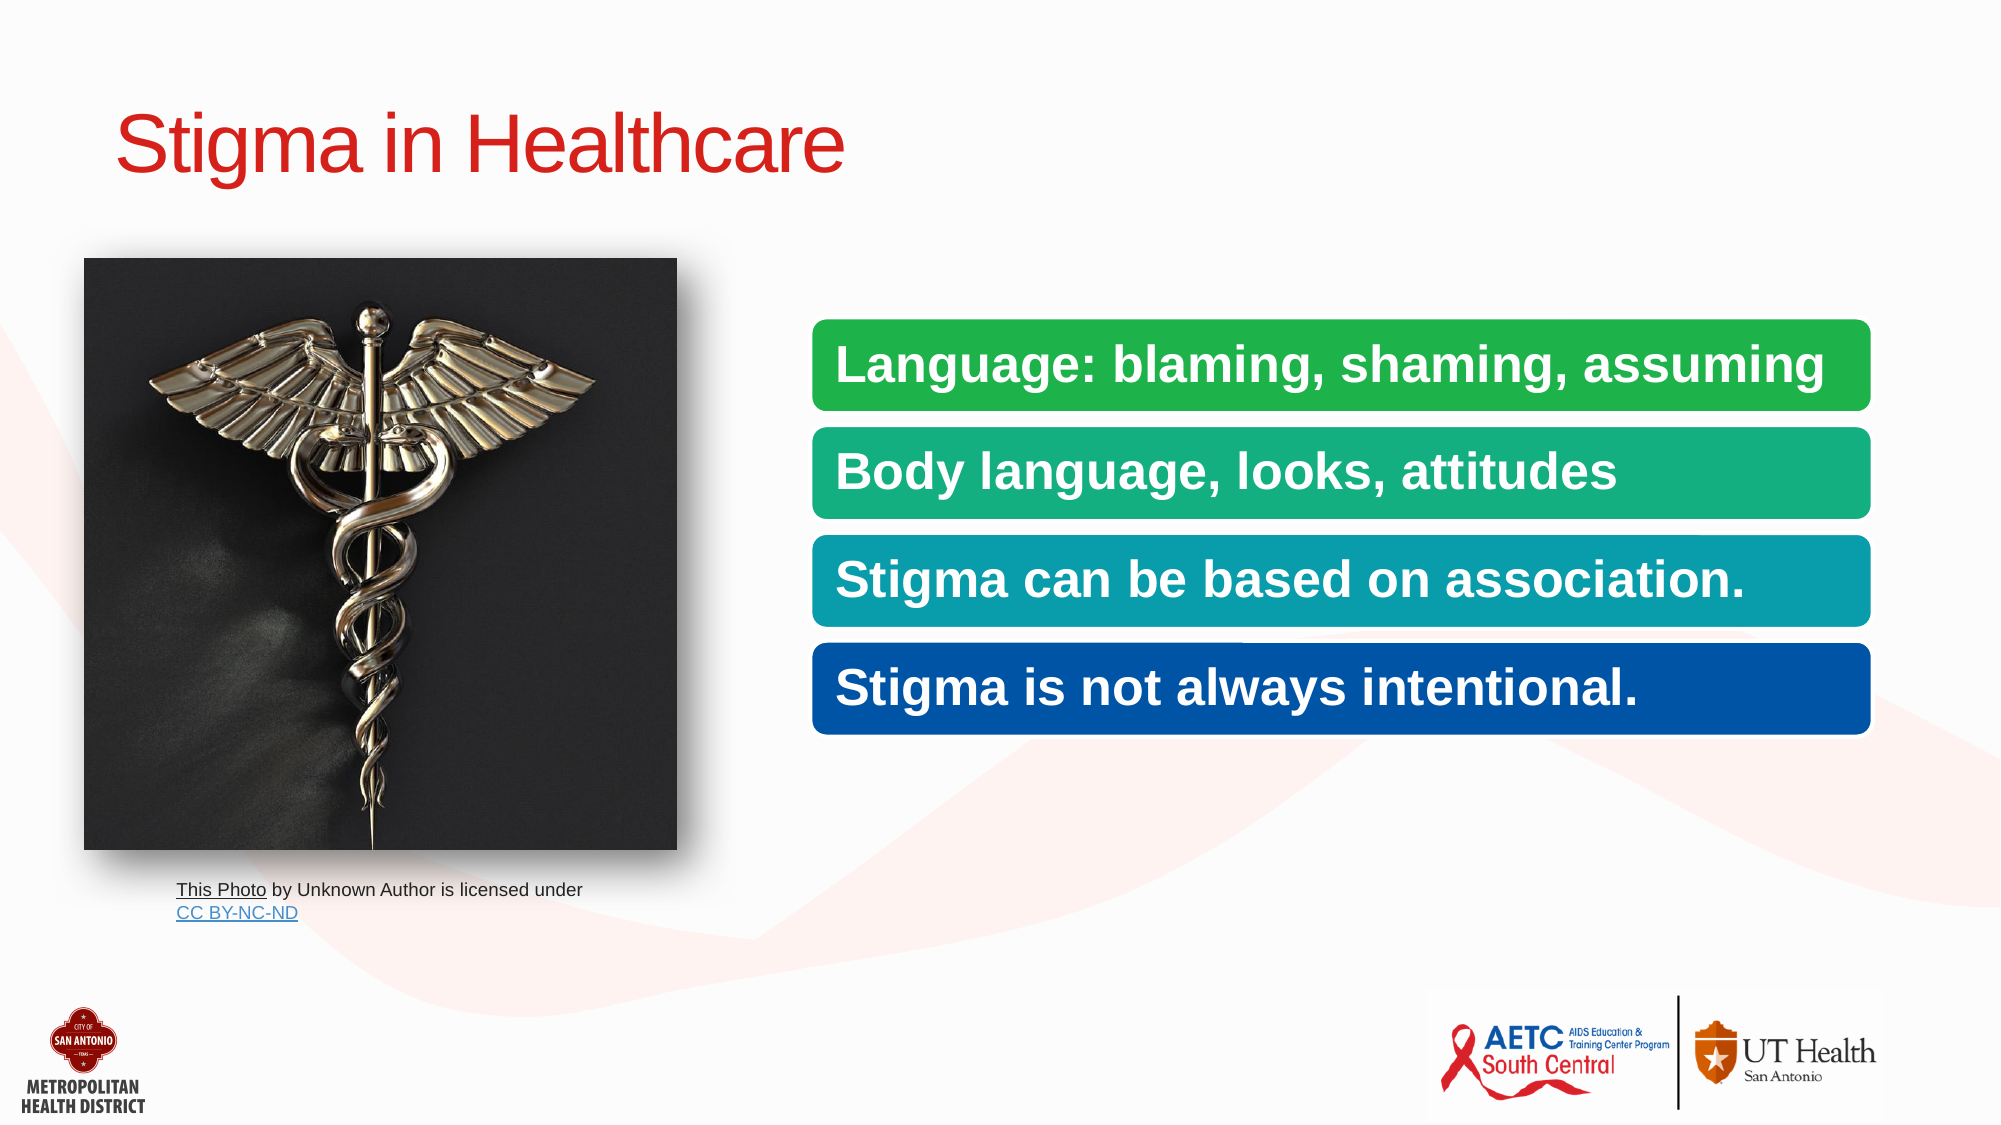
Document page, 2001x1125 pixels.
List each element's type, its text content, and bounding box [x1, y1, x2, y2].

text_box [809, 257, 1874, 797]
picture [0, 0, 2000, 1125]
title Stigma in Healthcare [99, 45, 1919, 233]
text_box This Photo by Unknown Author is licensed under CC BY-NC-ND [161, 870, 627, 931]
